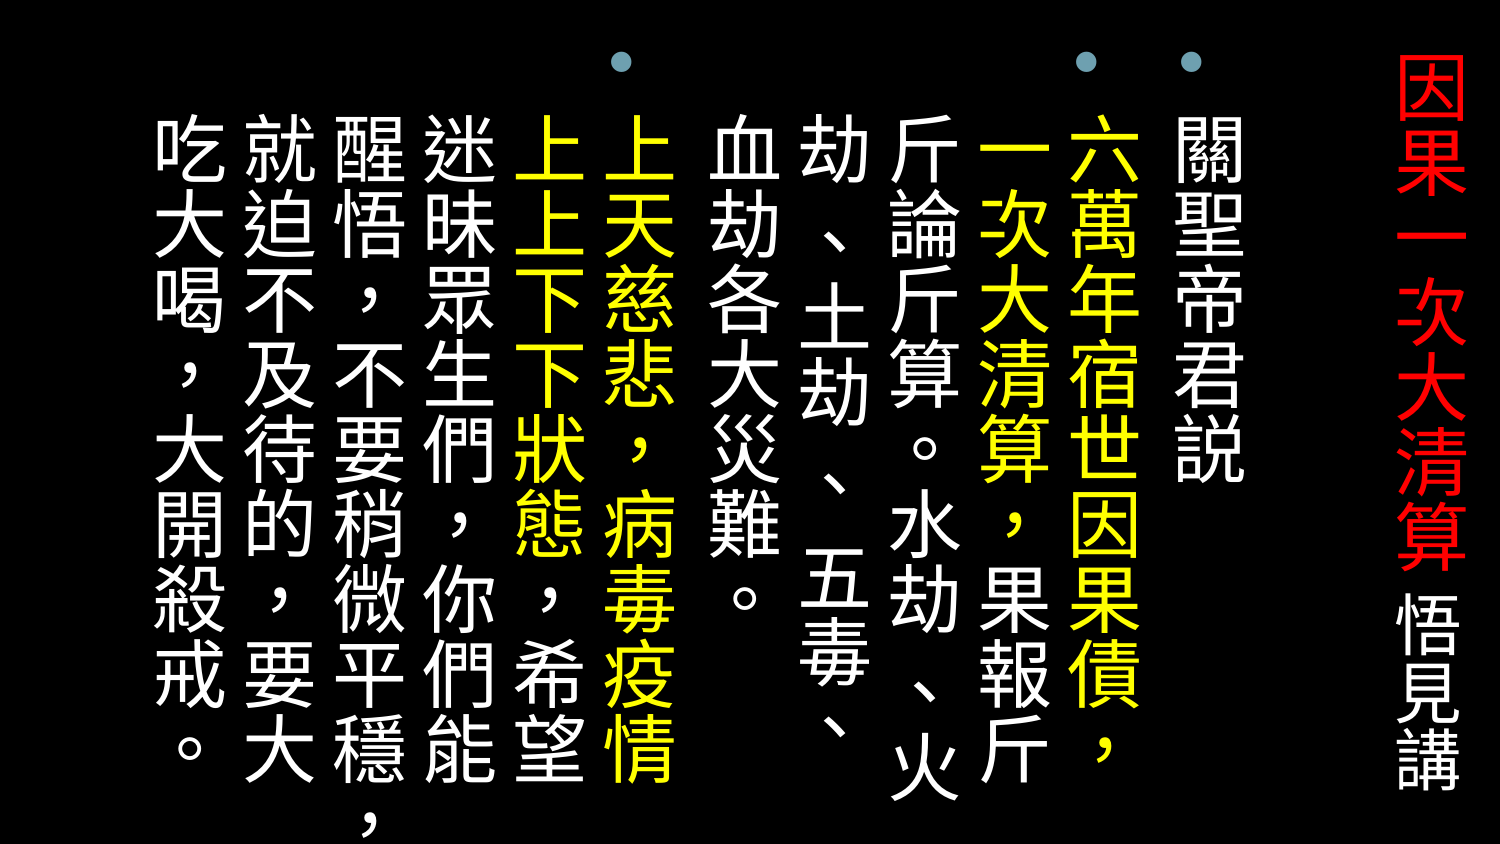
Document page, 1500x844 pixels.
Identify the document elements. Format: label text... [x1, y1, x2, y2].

title 因果一次大清算 悟見講 [1376, 23, 1483, 821]
list 關聖帝君説 六萬年宿世因果債，一次大清算，果報斤斤論斤算。水劫 、火劫 、土劫 、 五毒、 血劫各大災難。 上天慈悲，病毒疫情上上下下狀態，希望迷昧眾生們，你們能醒悟，不要稍微平穩，就迫不及待的，要大吃大喝，大開殺戒。 [29, 27, 1353, 820]
